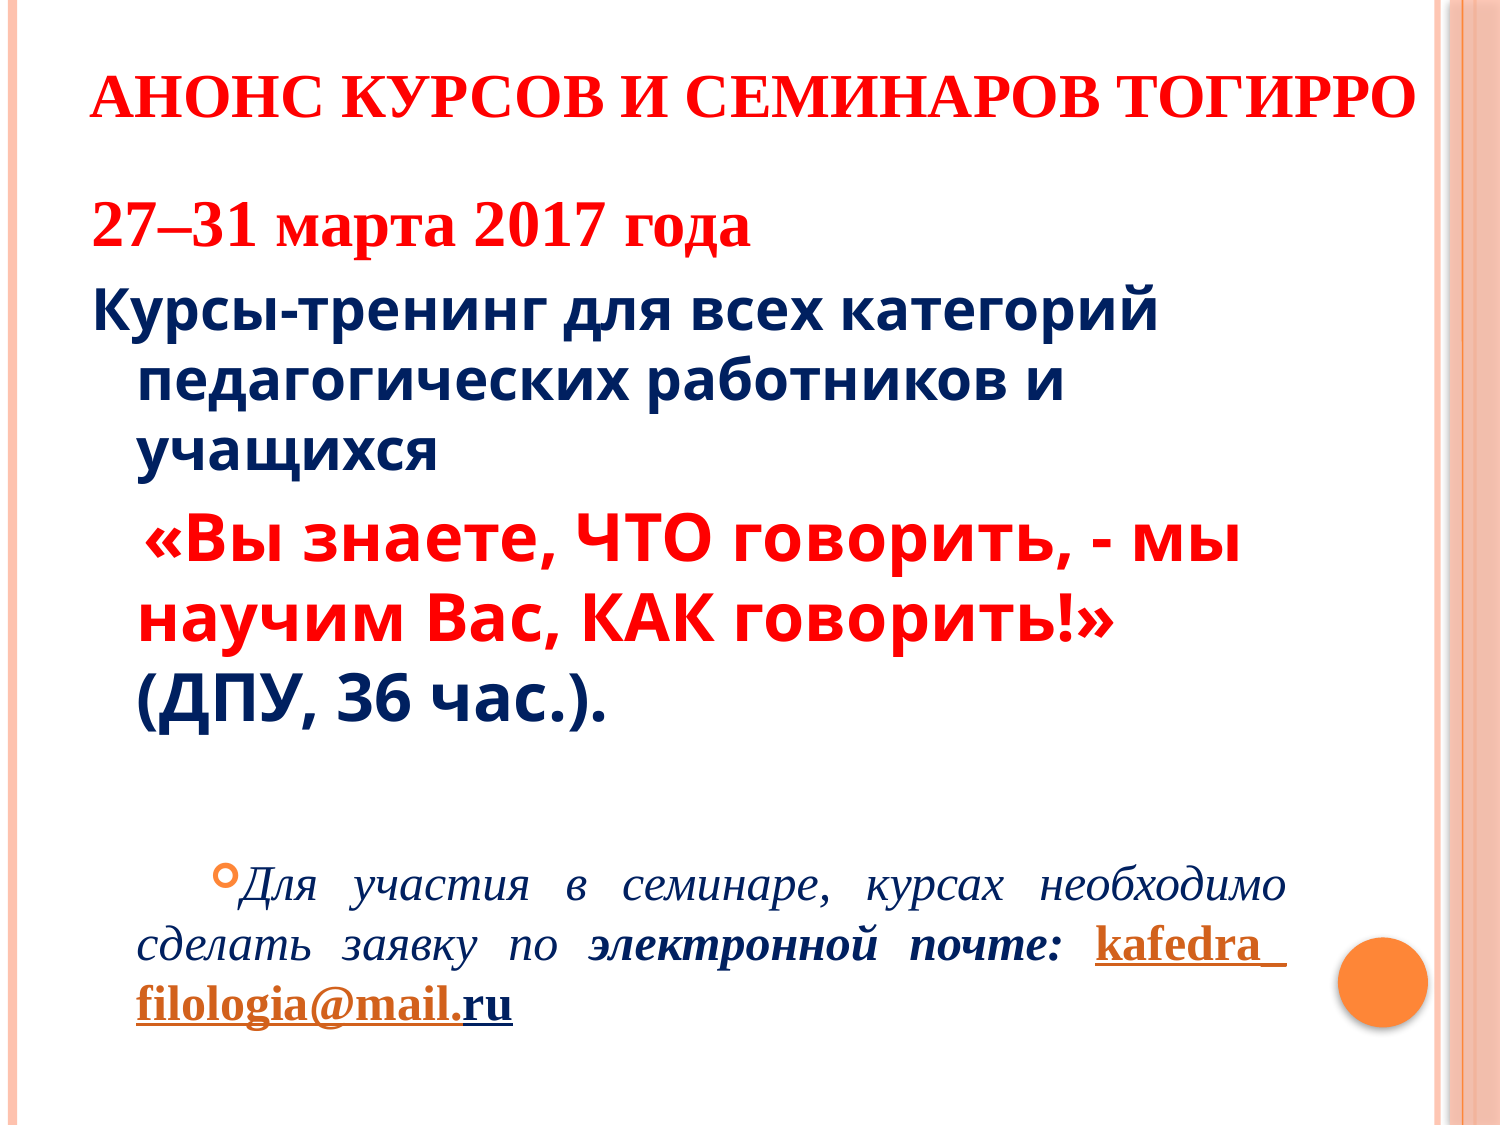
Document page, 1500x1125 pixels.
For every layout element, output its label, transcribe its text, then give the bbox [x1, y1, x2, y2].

list 27–31 марта 2017 года Курсы-тренинг для всех категорий педагогических работников и учащихся «Вы знаете, ЧТО говорить, - мы научим Вас, КАК говорить!» (ДПУ, 36 час.). Для участия в семинаре, курсах необходимо сделать заявку по электронной почте: kafedra_filologia@mail.ru [76, 172, 1302, 1074]
title АНОНС КУРСОВ И СЕМИНАРОВ ТОГИРРО [75, 0, 1500, 138]
